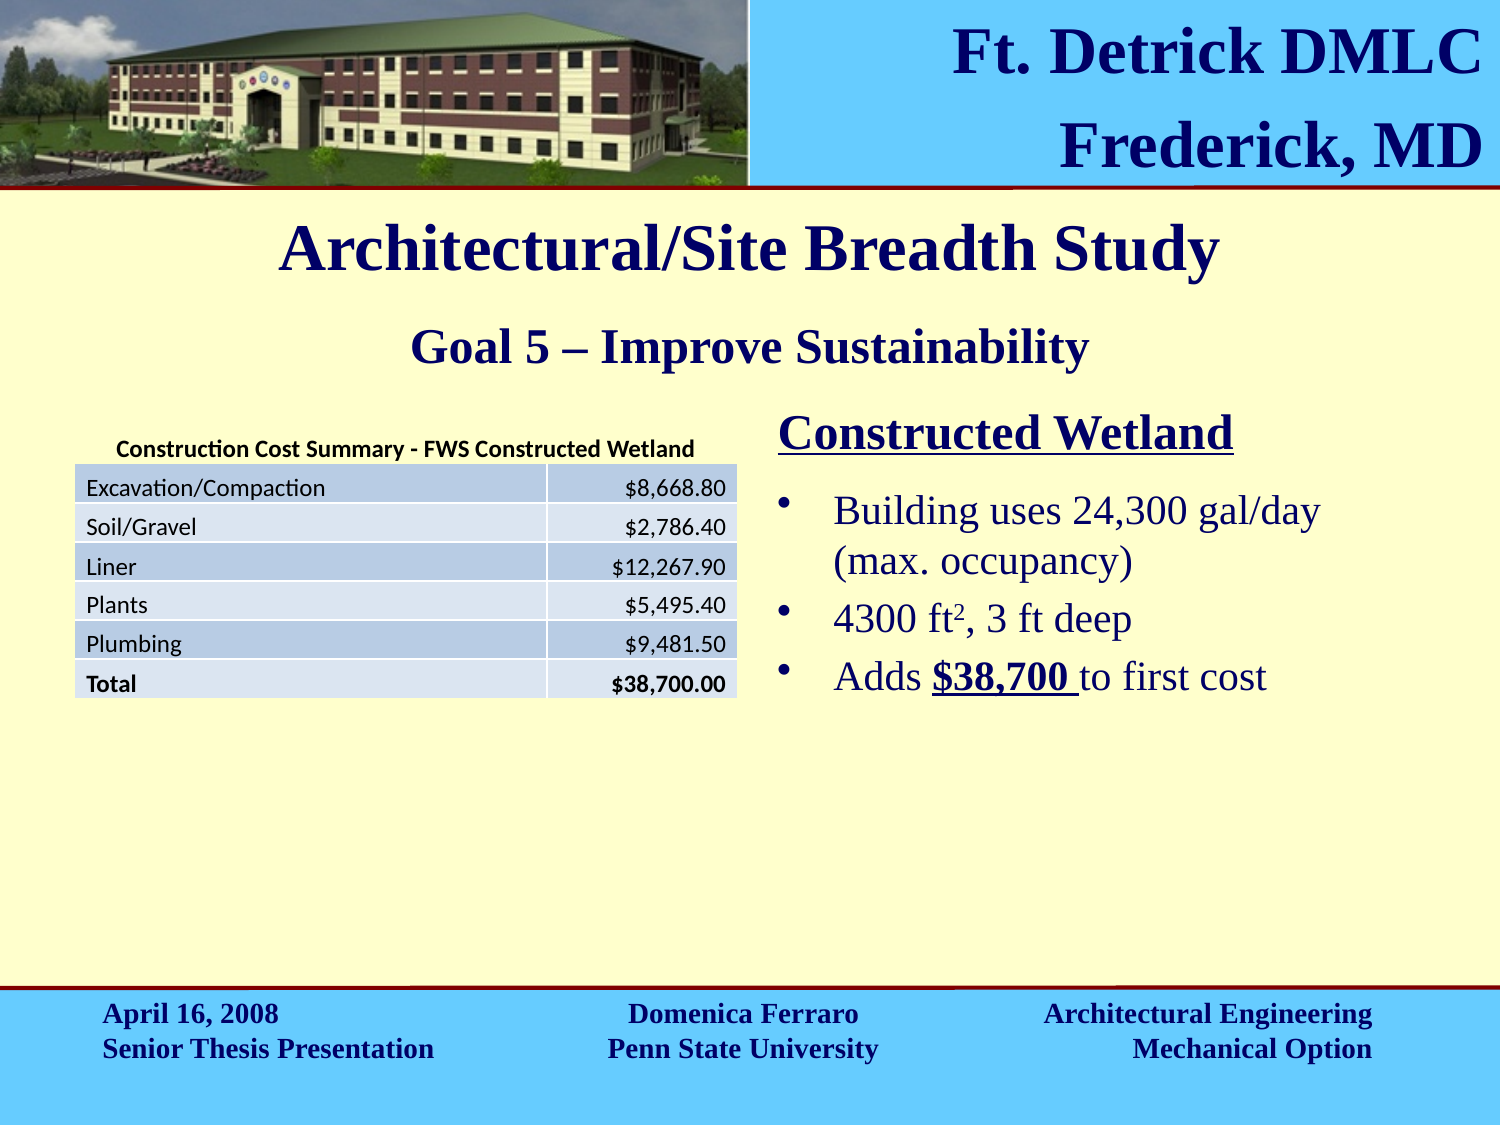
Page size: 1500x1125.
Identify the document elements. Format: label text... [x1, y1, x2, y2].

table_header Construction Cost Summary - FWS Constructed Wetland [75, 425, 737, 464]
text_box Goal 5 – Improve Sustainability [0, 299, 1500, 388]
list Building uses 24,300 gal/day (max. occupancy) 4300 ft2, 3 ft deep Adds $38,700 to first cost [761, 474, 1426, 988]
table_cell $9,481.50 [548, 621, 737, 658]
table_cell Excavation/Compaction [75, 464, 546, 502]
table_cell $2,786.40 [548, 504, 737, 541]
table_cell $38,700.00 [548, 660, 737, 698]
table_cell Soil/Gravel [75, 504, 546, 541]
picture [0, 75, 750, 185]
table_cell $12,267.90 [548, 543, 737, 580]
table_cell Liner [75, 543, 546, 580]
list Constructed Wetland [762, 388, 1426, 468]
table_cell Plumbing [75, 621, 546, 658]
table_cell $8,668.80 [548, 464, 737, 502]
text_box [0, 0, 1500, 75]
table_cell Plants [75, 582, 546, 619]
table_cell Total [75, 660, 546, 698]
table_cell $5,495.40 [548, 582, 737, 619]
title Architectural/Site Breadth Study [0, 199, 1500, 288]
